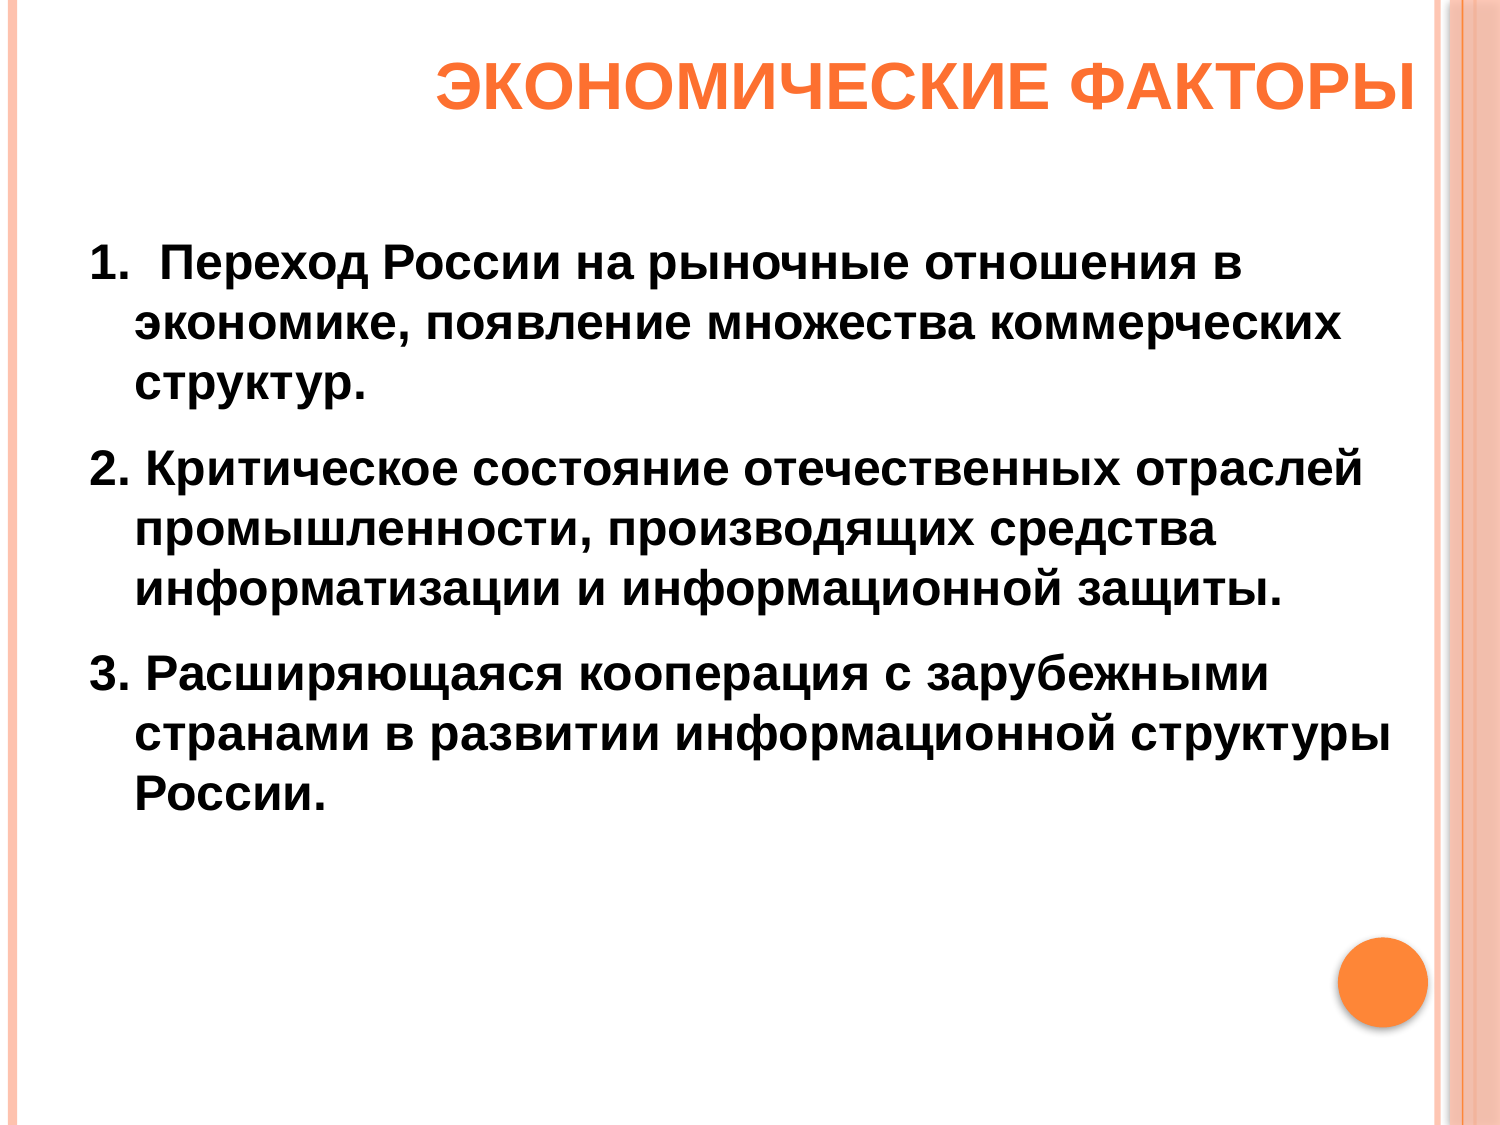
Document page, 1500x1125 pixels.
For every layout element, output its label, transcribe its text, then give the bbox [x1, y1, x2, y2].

text_box Экономические факторы [81, 23, 1432, 142]
list 1. Переход России на рыночные отношения в экономике, появление множества коммерческих структур. 2. Критическое состояние отечественных отраслей промышленности, производящих средства информатизации и информационной защиты. 3. Расширяющаяся кооперация с зарубежными странами в развитии информационной структуры России. [75, 222, 1418, 1062]
